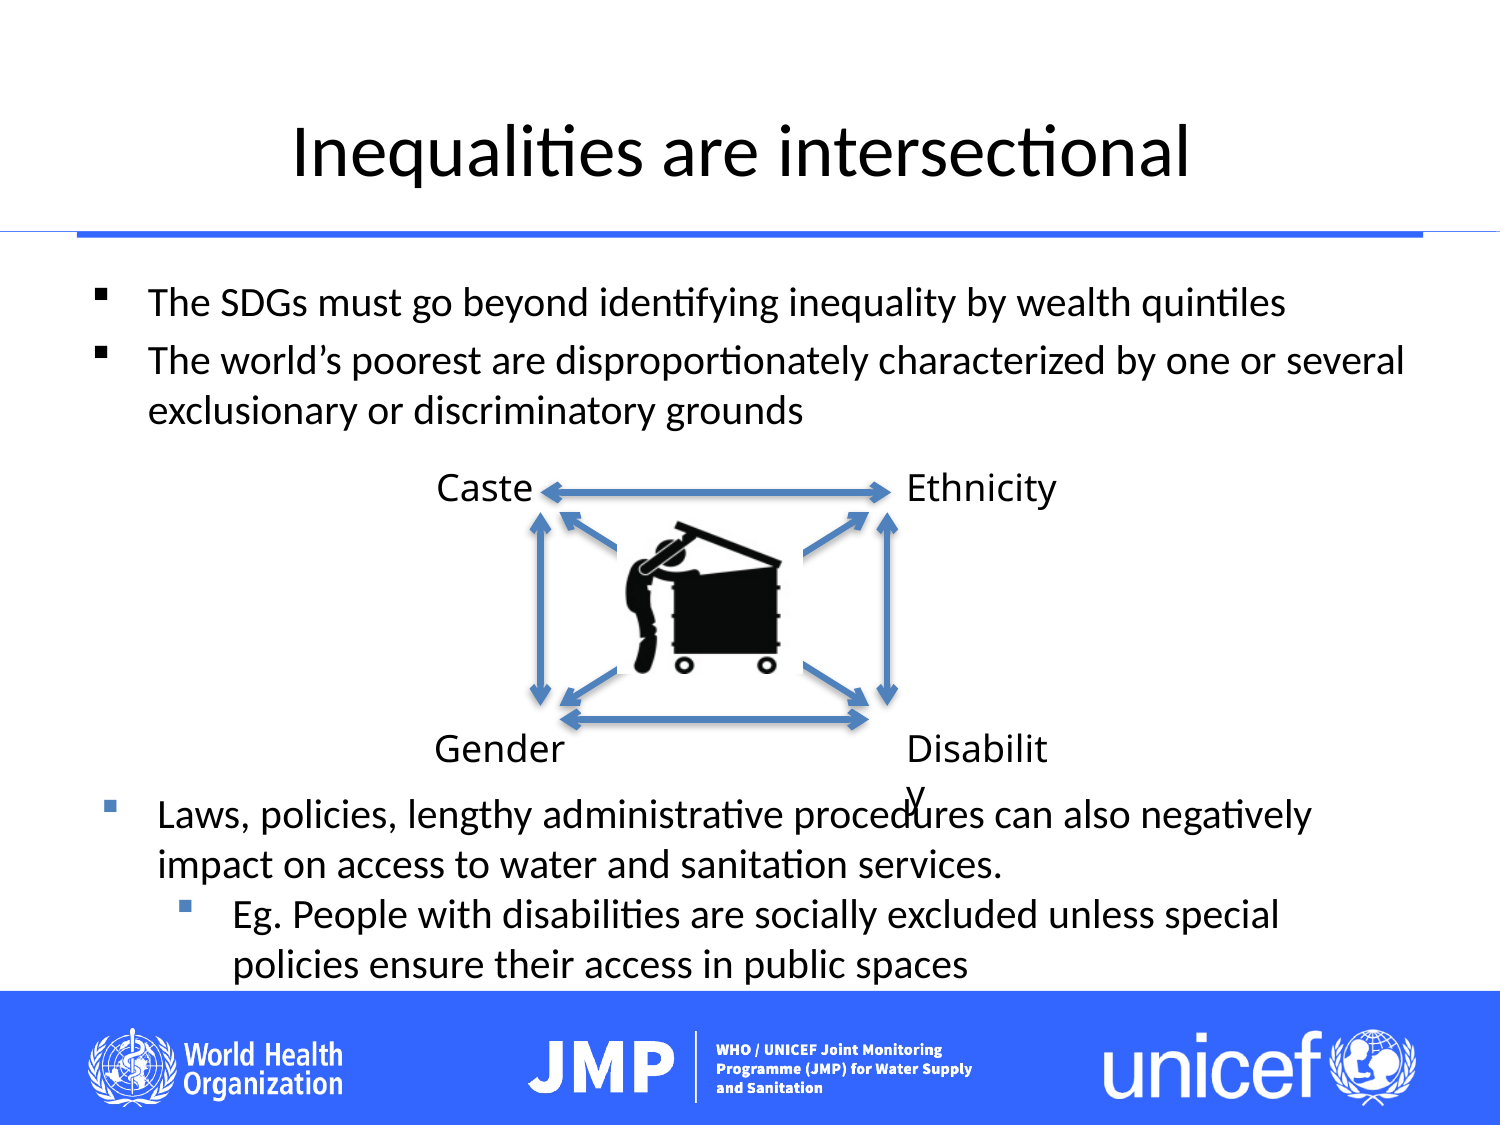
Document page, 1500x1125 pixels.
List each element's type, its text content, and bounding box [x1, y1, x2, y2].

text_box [418, 455, 1073, 754]
text_box Laws, policies, lengthy administrative procedures can also negatively impact on access to water and sanitation services. Eg. People with disabilities are socially excluded unless special policies ensure their access in public spaces [86, 779, 1363, 1044]
picture [1104, 1029, 1416, 1106]
picture [528, 1044, 972, 1103]
picture [88, 1044, 342, 1107]
list The SDGs must go beyond identifying inequality by wealth quintiles The world’s poorest are disproportionately characterized by one or several exclusionary or discriminatory grounds [76, 267, 1457, 412]
title Inequalities are intersectional [121, 57, 1363, 236]
